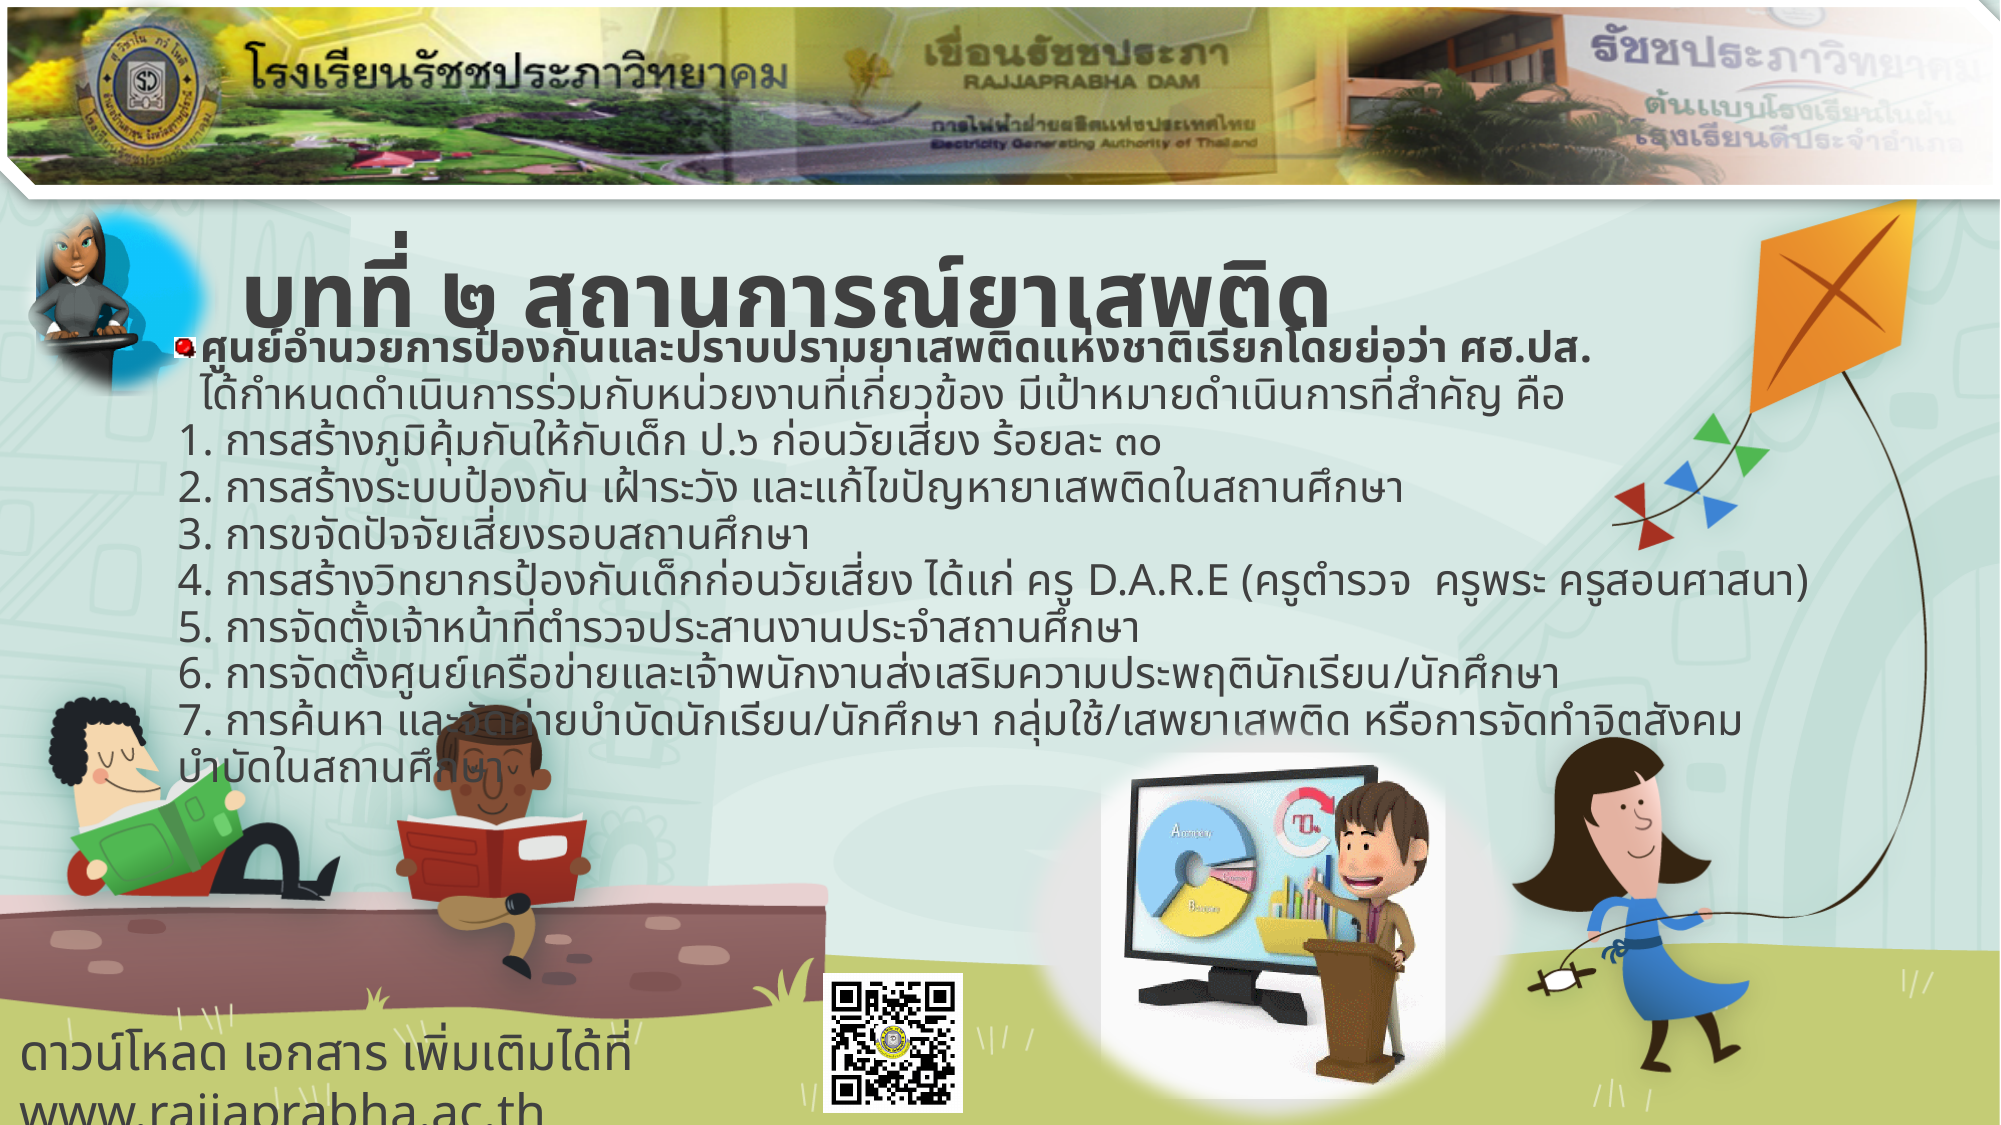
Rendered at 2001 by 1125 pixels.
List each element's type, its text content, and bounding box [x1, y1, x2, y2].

subtitle ศูนย์อำนวยการป้องกันและปราบปรามยาเสพติดแห่งชาติเรียกโดยย่อว่า ศฮ.ปส. ได้กำหนดดำเนินการร่วมกับหน่วยงานที่เกี่ยวข้อง มีเป้าหมายดำเนินการที่สำคัญ คือ 1. การสร้างภูมิคุ้มกันให้กับเด็ก ป.๖ ก่อนวัยเสี่ยง ร้อยละ ๓๐ 2. การสร้างระบบป้องกัน เฝ้าระวัง และแก้ไขปัญหายาเสพติดในสถานศึกษา 3. การขจัดปัจจัยเสี่ยงรอบสถานศึกษา 4. การสร้างวิทยากรป้องกันเด็กก่อนวัยเสี่ยง ได้แก่ ครู D.A.R.E (ครูตำรวจ ครูพระ ครูสอนศาสนา) 5. การจัดตั้งเจ้าหน้าที่ตำรวจประสานงานประจำสถานศึกษา 6. การจัดตั้งศูนย์เครือข่ายและเจ้าพนักงานส่งเสริมความประพฤตินักเรียน/นักศึกษา 7. การค้นหา และจัดค่ายบำบัดนักเรียน/นักศึกษา กลุ่มใช้/เสพยาเสพติด หรือการจัดทำจิตสังคมบำบัดในสถานศึกษา [162, 317, 1825, 925]
text_box ดาวน์โหลด เอกสาร เพิ่มเติมได้ที่ www.rajjaprabha.ac.th [4, 1012, 824, 1125]
title บทที่ ๒ สถานการณ์ยาเสพติด [225, 212, 1613, 317]
picture [0, 0, 2000, 1125]
